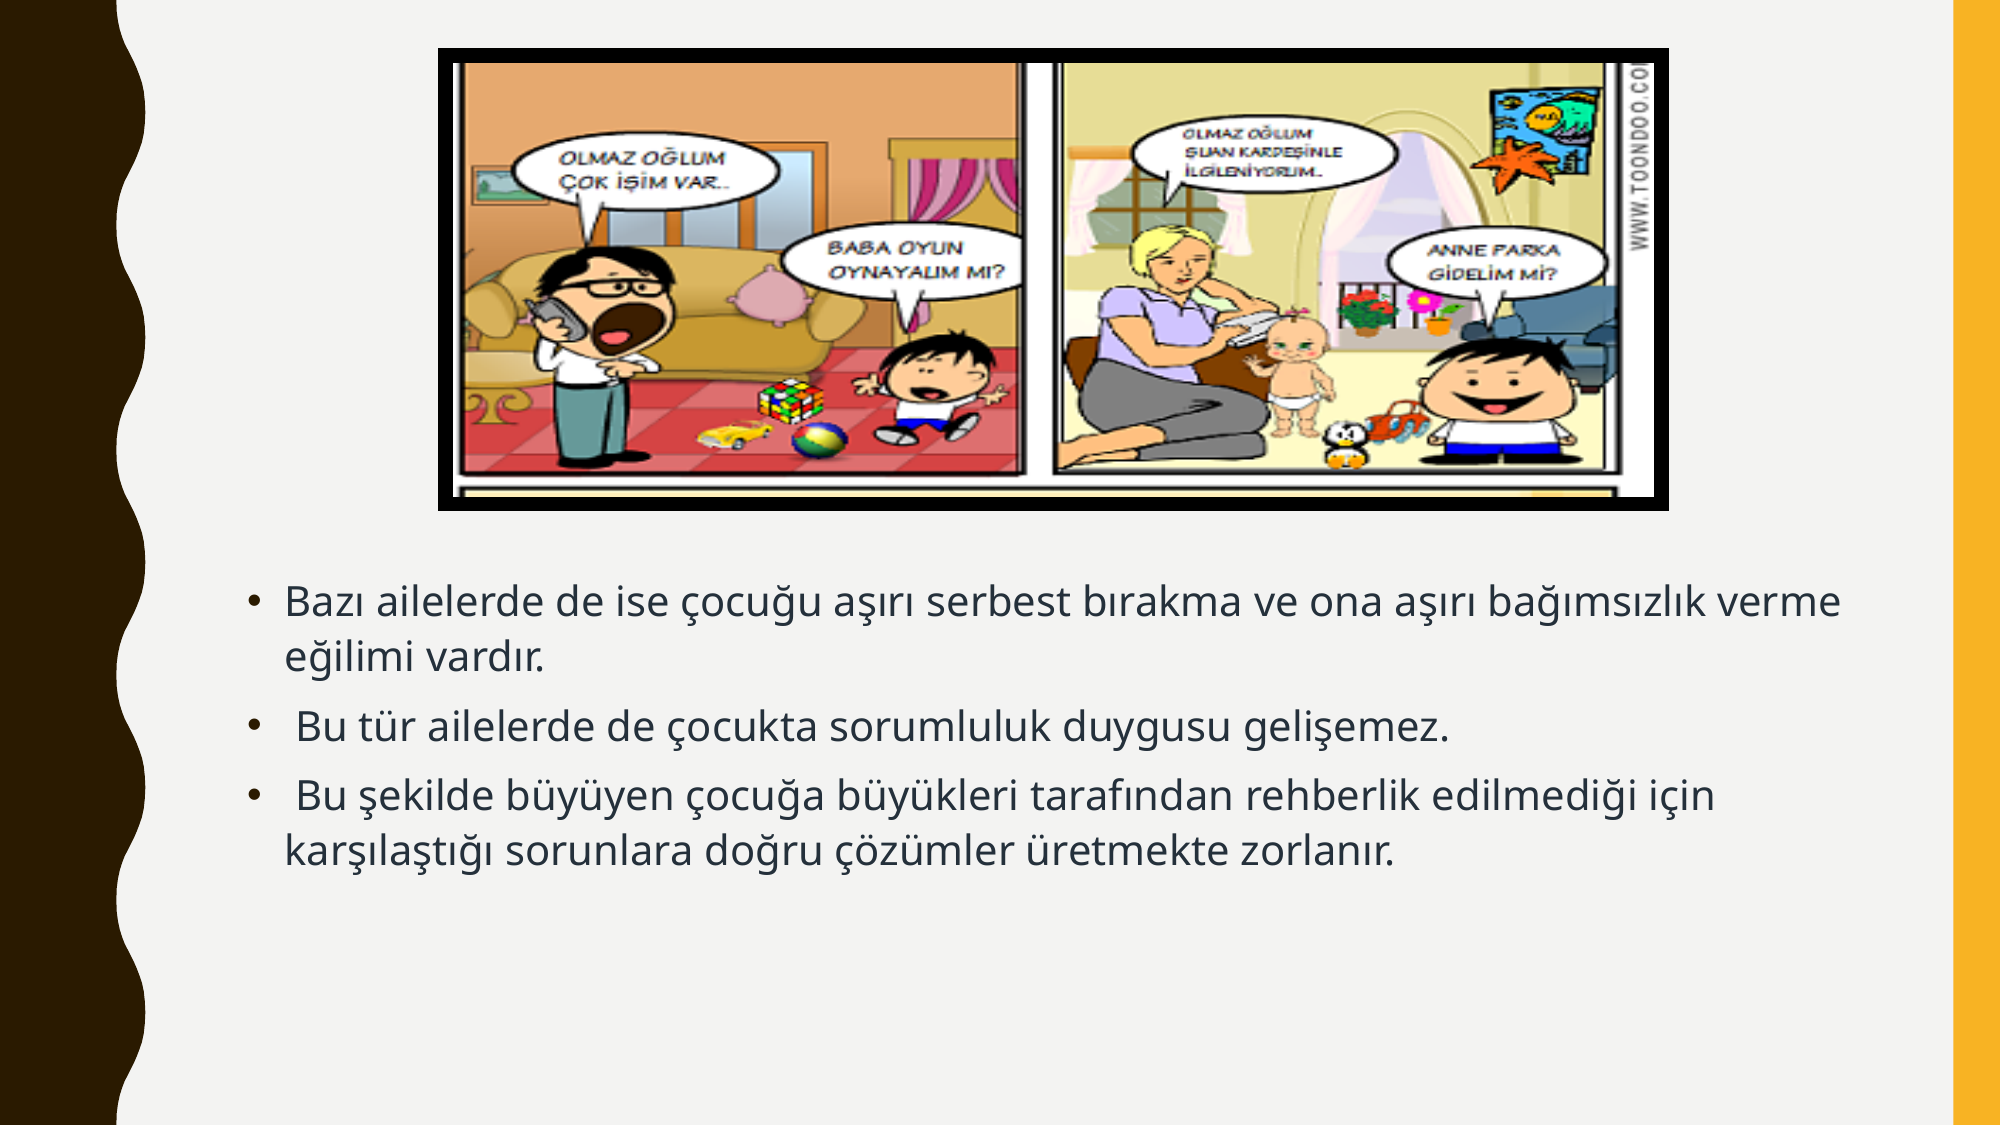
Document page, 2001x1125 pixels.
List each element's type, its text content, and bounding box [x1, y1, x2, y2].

picture [452, 62, 1655, 497]
list Bazı ailelerde de ise çocuğu aşırı serbest bırakma ve ona aşırı bağımsızlık verme eğilimi vardır. Bu tür ailelerde de çocukta sorumluluk duygusu gelişemez. Bu şekilde büyüyen çocuğa büyükleri tarafından rehberlik edilmediği için karşılaştığı sorunlara doğru çözümler üretmekte zorlanır. [232, 562, 1875, 1012]
